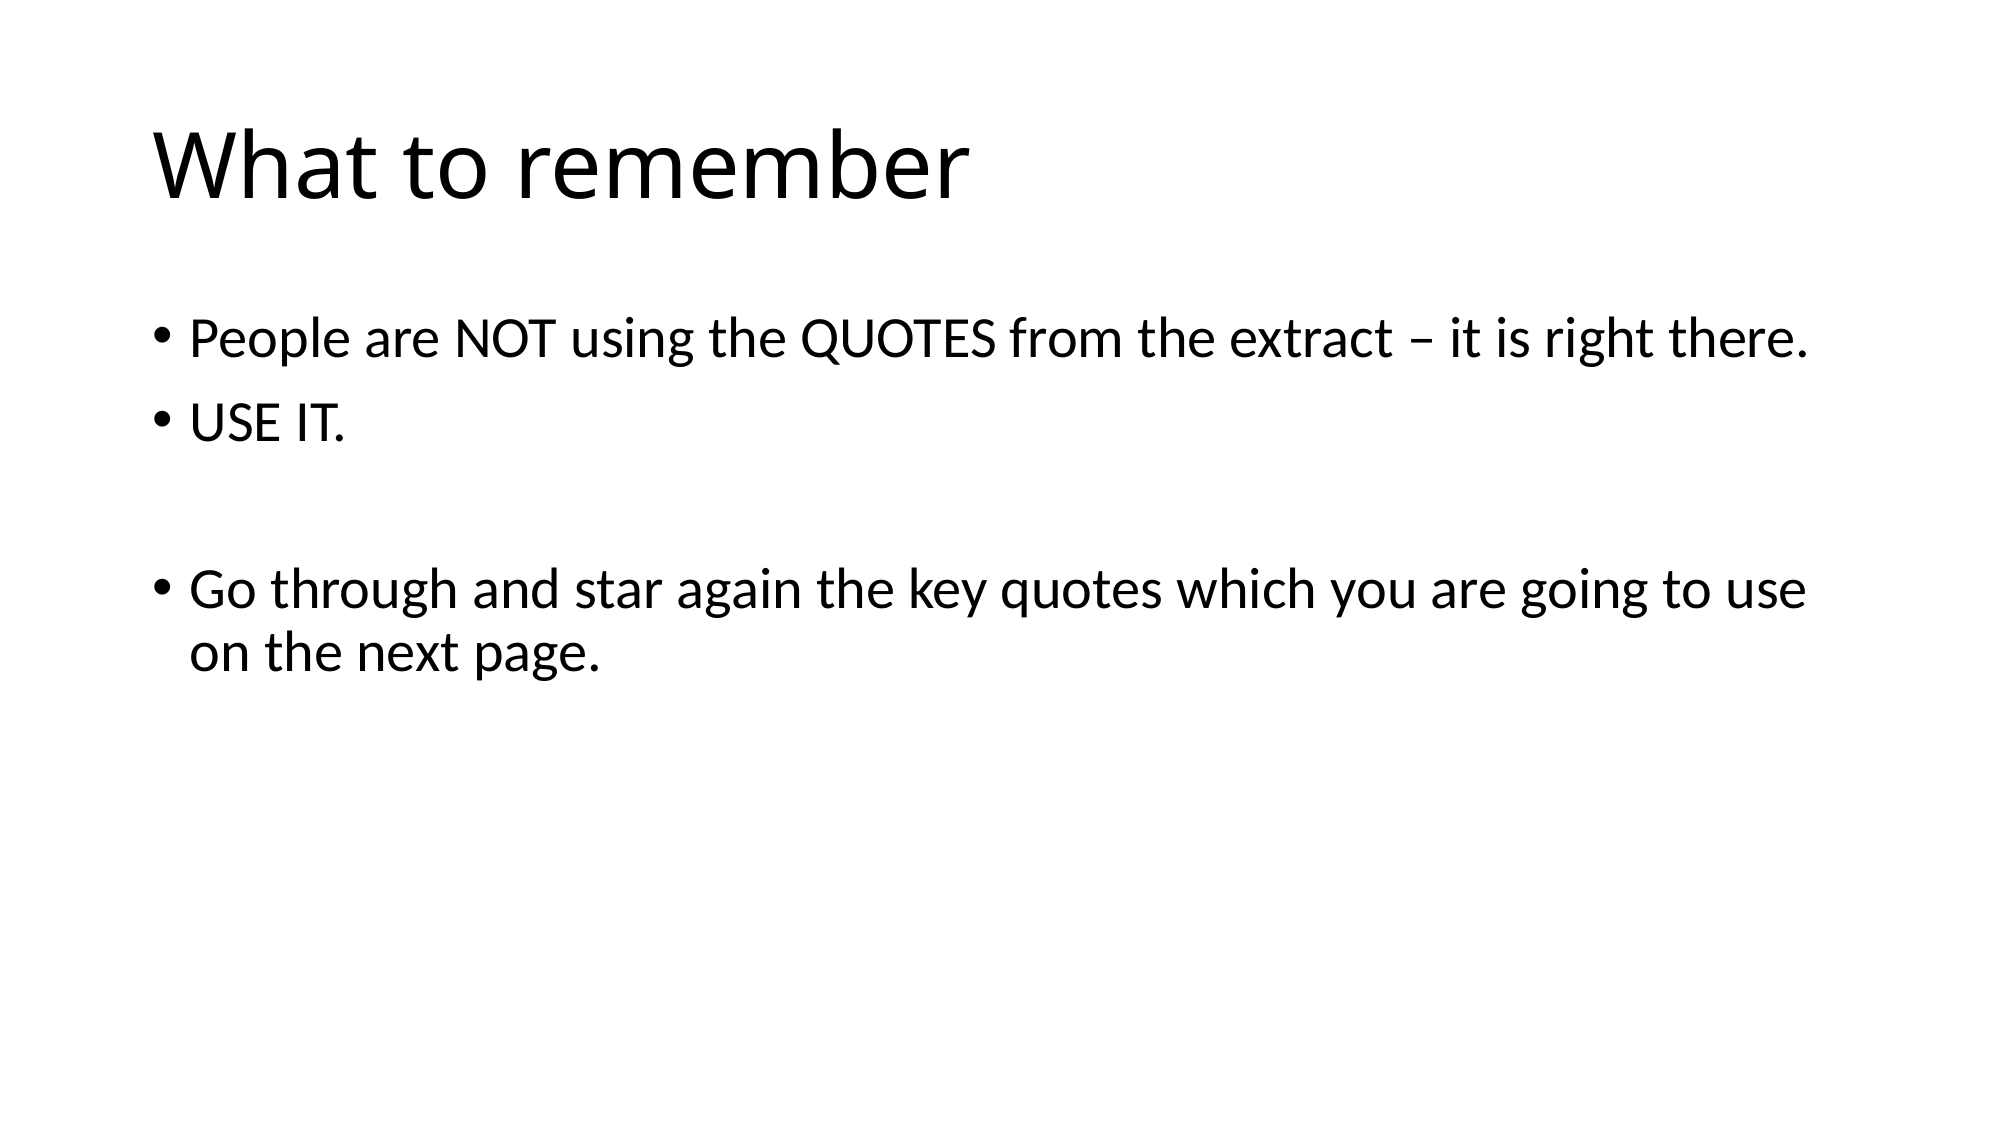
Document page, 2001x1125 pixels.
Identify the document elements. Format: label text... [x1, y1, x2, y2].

title What to remember [137, 59, 1863, 278]
list People are NOT using the QUOTES from the extract – it is right there. USE IT. Go through and star again the key quotes which you are going to use on the next page. [137, 299, 1863, 1014]
